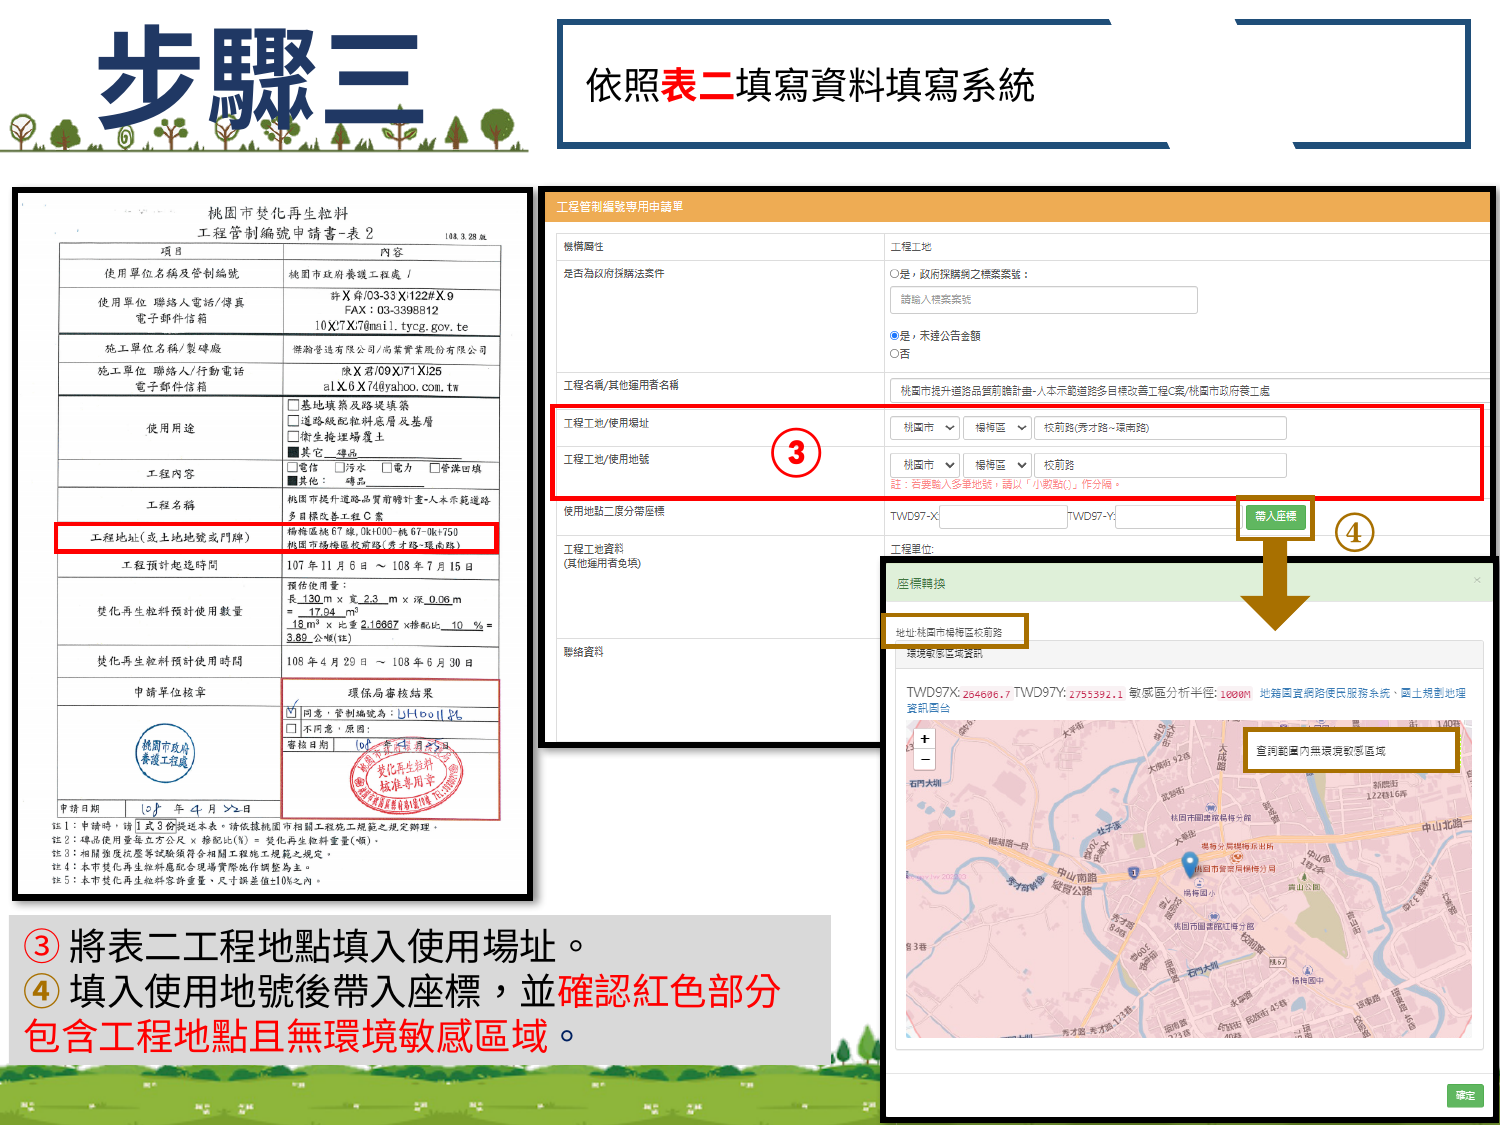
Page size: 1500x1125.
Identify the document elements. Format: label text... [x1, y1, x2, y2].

text_box ③將表二工程地點填入使用場址。 ④填入使用地號後帶入座標，並確認紅色部分包含工程地點且無環境敏感區域。 [8, 915, 831, 1021]
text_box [17, 193, 528, 895]
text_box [559, 4, 1469, 163]
text_box 步驟三 [78, 0, 447, 103]
picture [0, 191, 1500, 1125]
picture [0, 103, 547, 163]
